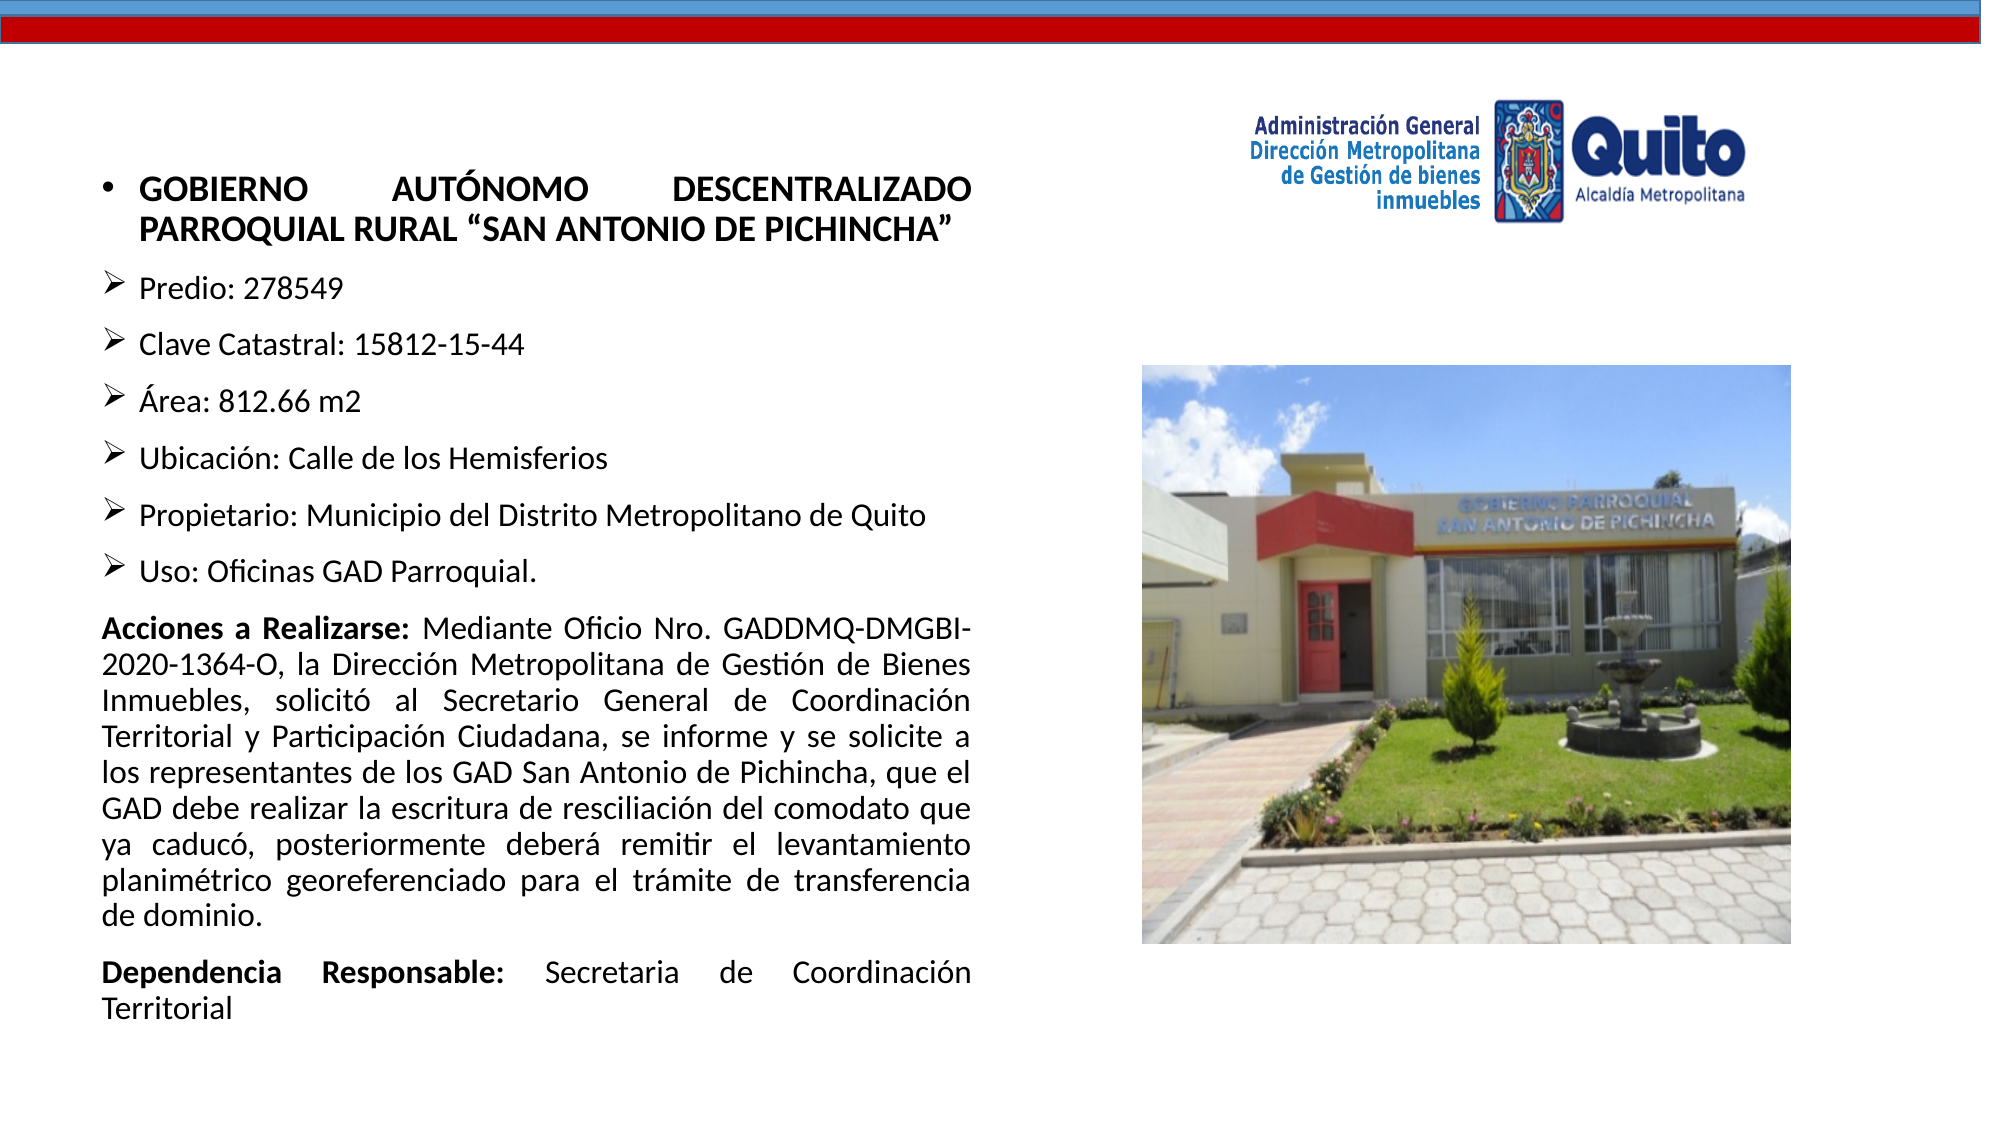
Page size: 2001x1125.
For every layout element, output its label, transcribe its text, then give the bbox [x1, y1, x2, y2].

list GOBIERNO AUTÓNOMO DESCENTRALIZADO PARROQUIAL RURAL “SAN ANTONIO DE PICHINCHA” Predio: 278549 Clave Catastral: 15812-15-44 Área: 812.66 m2 Ubicación: Calle de los Hemisferios Propietario: Municipio del Distrito Metropolitano de Quito Uso: Oficinas GAD Parroquial. Acciones a Realizarse: Mediante Oficio Nro. GADDMQ-DMGBI-2020-1364-O, la Dirección Metropolitana de Gestión de Bienes Inmuebles, solicitó al Secretario General de Coordinación Territorial y Participación Ciudadana, se informe y se solicite a los representantes de los GAD San Antonio de Pichincha, que el GAD debe realizar la escritura de resciliación del comodato que ya caducó, posteriormente deberá remitir el levantamiento planimétrico georeferenciado para el trámite de transferencia de dominio. Dependencia Responsable: Secretaria de Coordinación Territorial [86, 161, 988, 991]
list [1142, 365, 1791, 944]
text_box [0, 14, 1981, 44]
text_box [0, 0, 1981, 14]
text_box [1249, 91, 1759, 228]
